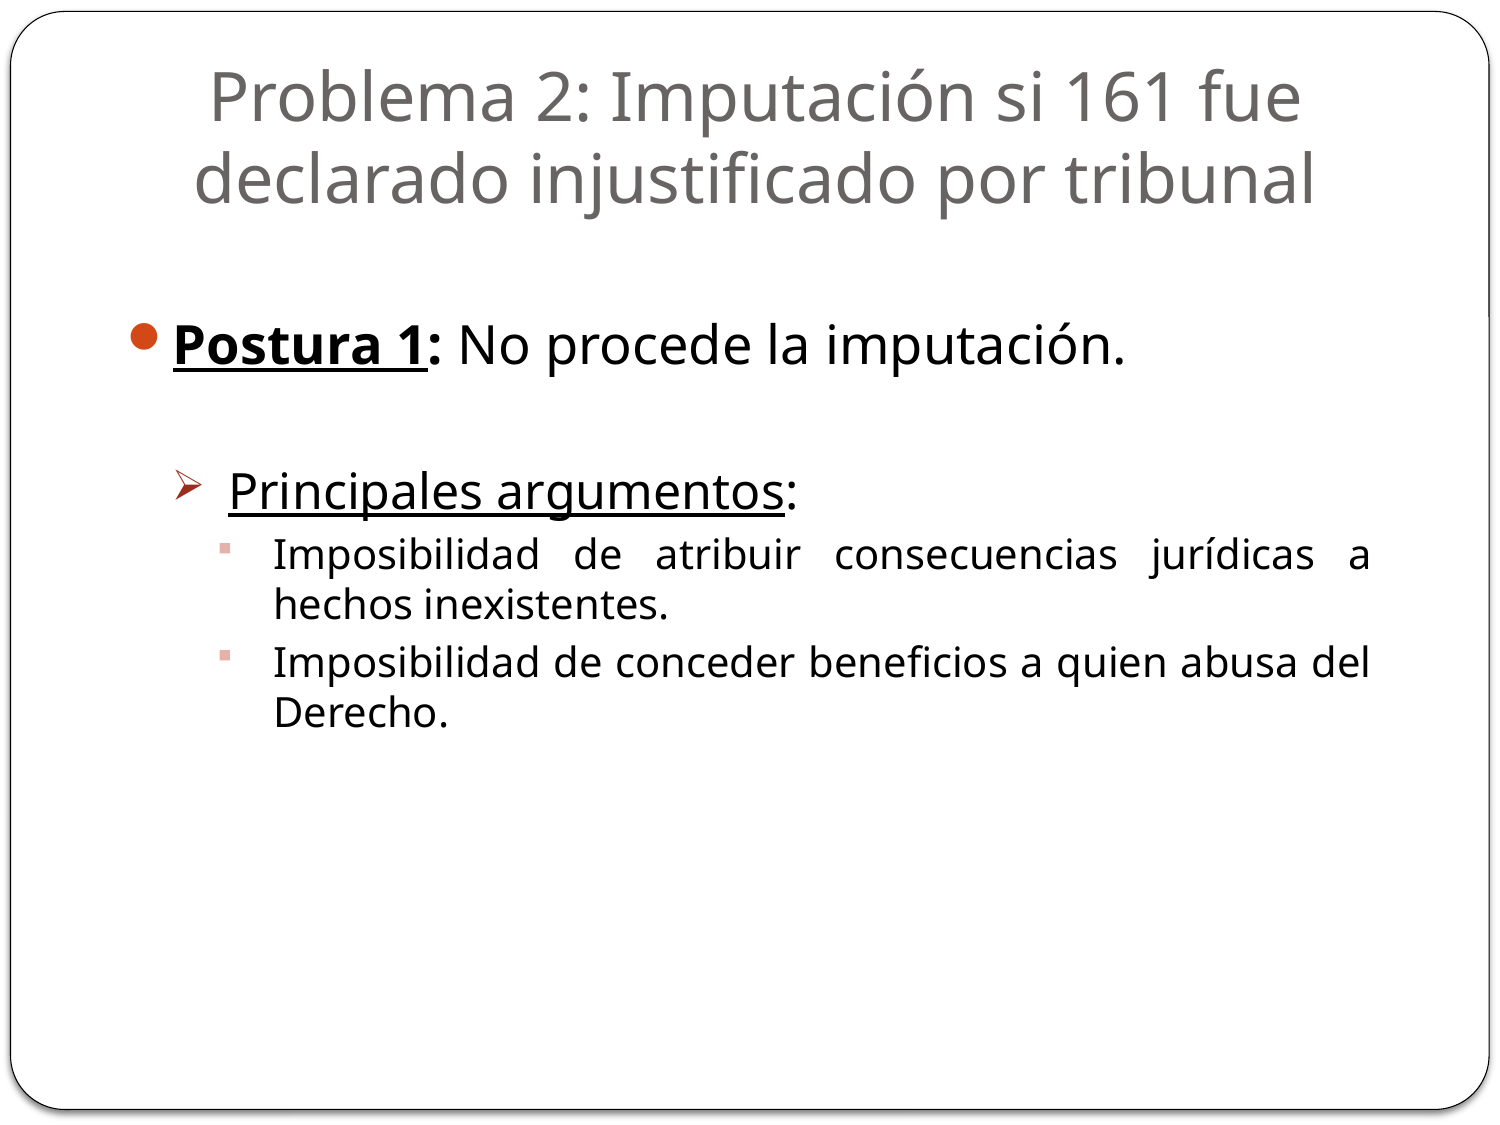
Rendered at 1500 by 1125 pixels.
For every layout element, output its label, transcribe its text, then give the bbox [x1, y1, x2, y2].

list Postura 1: No procede la imputación. Principales argumentos: Imposibilidad de atribuir consecuencias jurídicas a hechos inexistentes. Imposibilidad de conceder beneficios a quien abusa del Derecho. [112, 302, 1388, 1053]
title Problema 2: Imputación si 161 fue declarado injustificado por tribunal [29, 45, 1483, 233]
